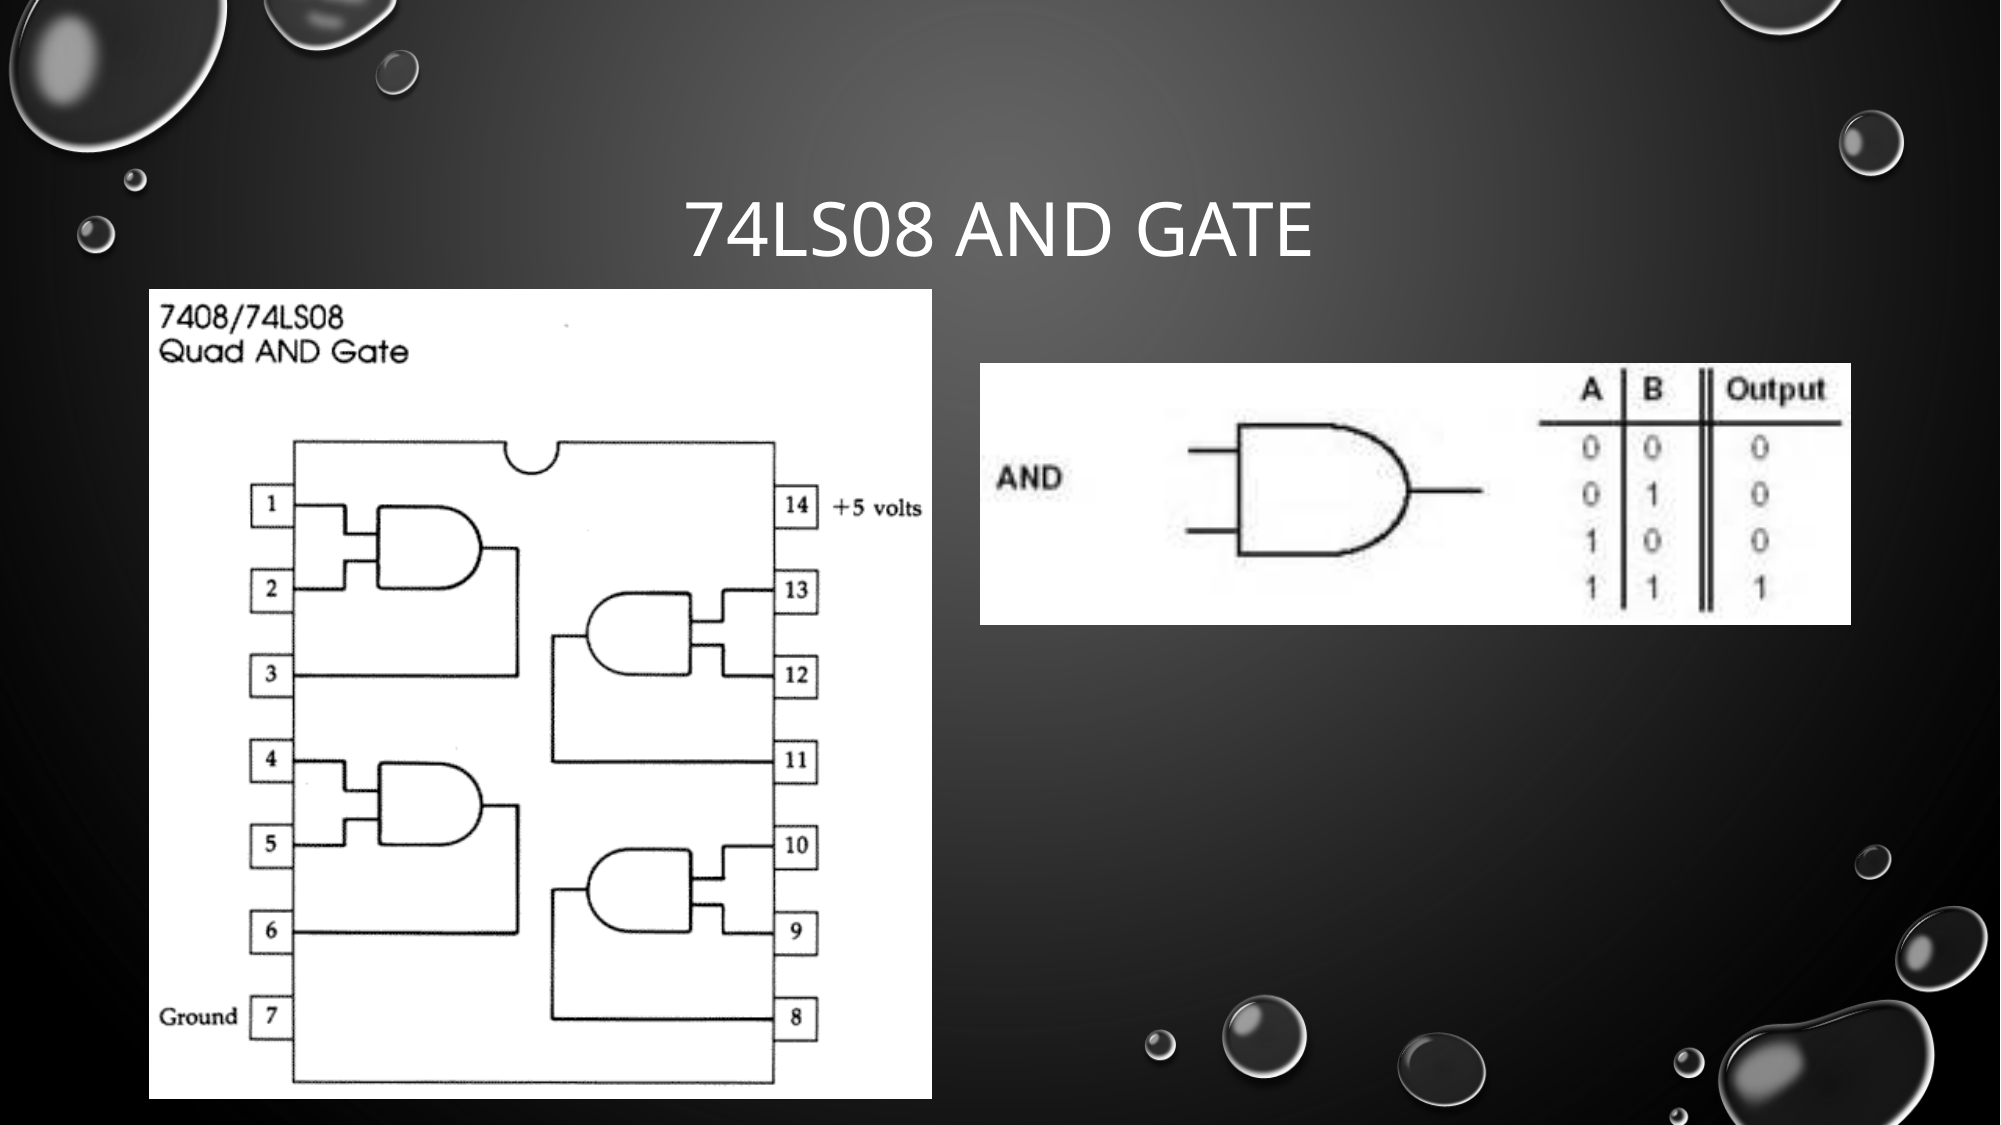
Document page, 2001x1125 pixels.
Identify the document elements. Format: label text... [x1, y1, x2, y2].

picture [0, 0, 2000, 1125]
title 74LS08 And gate [149, 101, 1851, 364]
